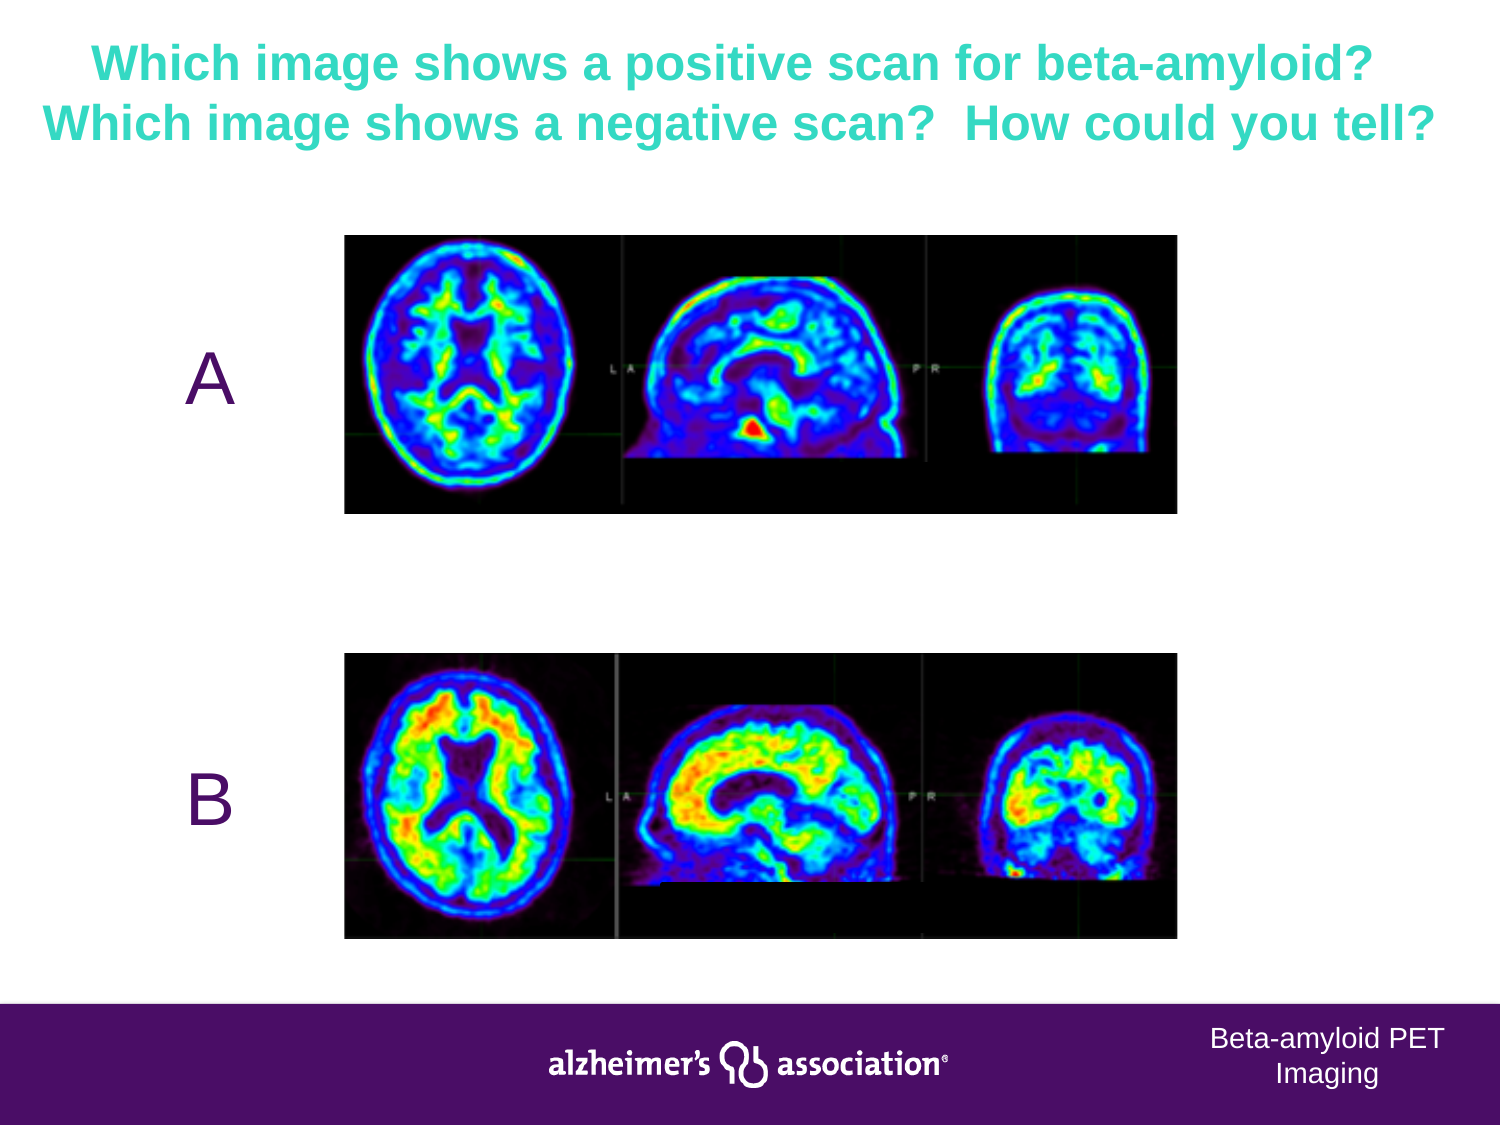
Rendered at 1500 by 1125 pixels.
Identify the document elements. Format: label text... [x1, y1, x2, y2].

text_box Which image shows a positive scan for beta-amyloid? Which image shows a negative scan? How could you tell? [0, 23, 1481, 160]
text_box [344, 653, 1178, 939]
text_box B [170, 743, 277, 849]
picture [344, 235, 1178, 514]
picture [549, 1041, 948, 1088]
text_box A [170, 321, 277, 428]
text_box Beta-amyloid PET Imaging [1154, 1011, 1500, 1098]
